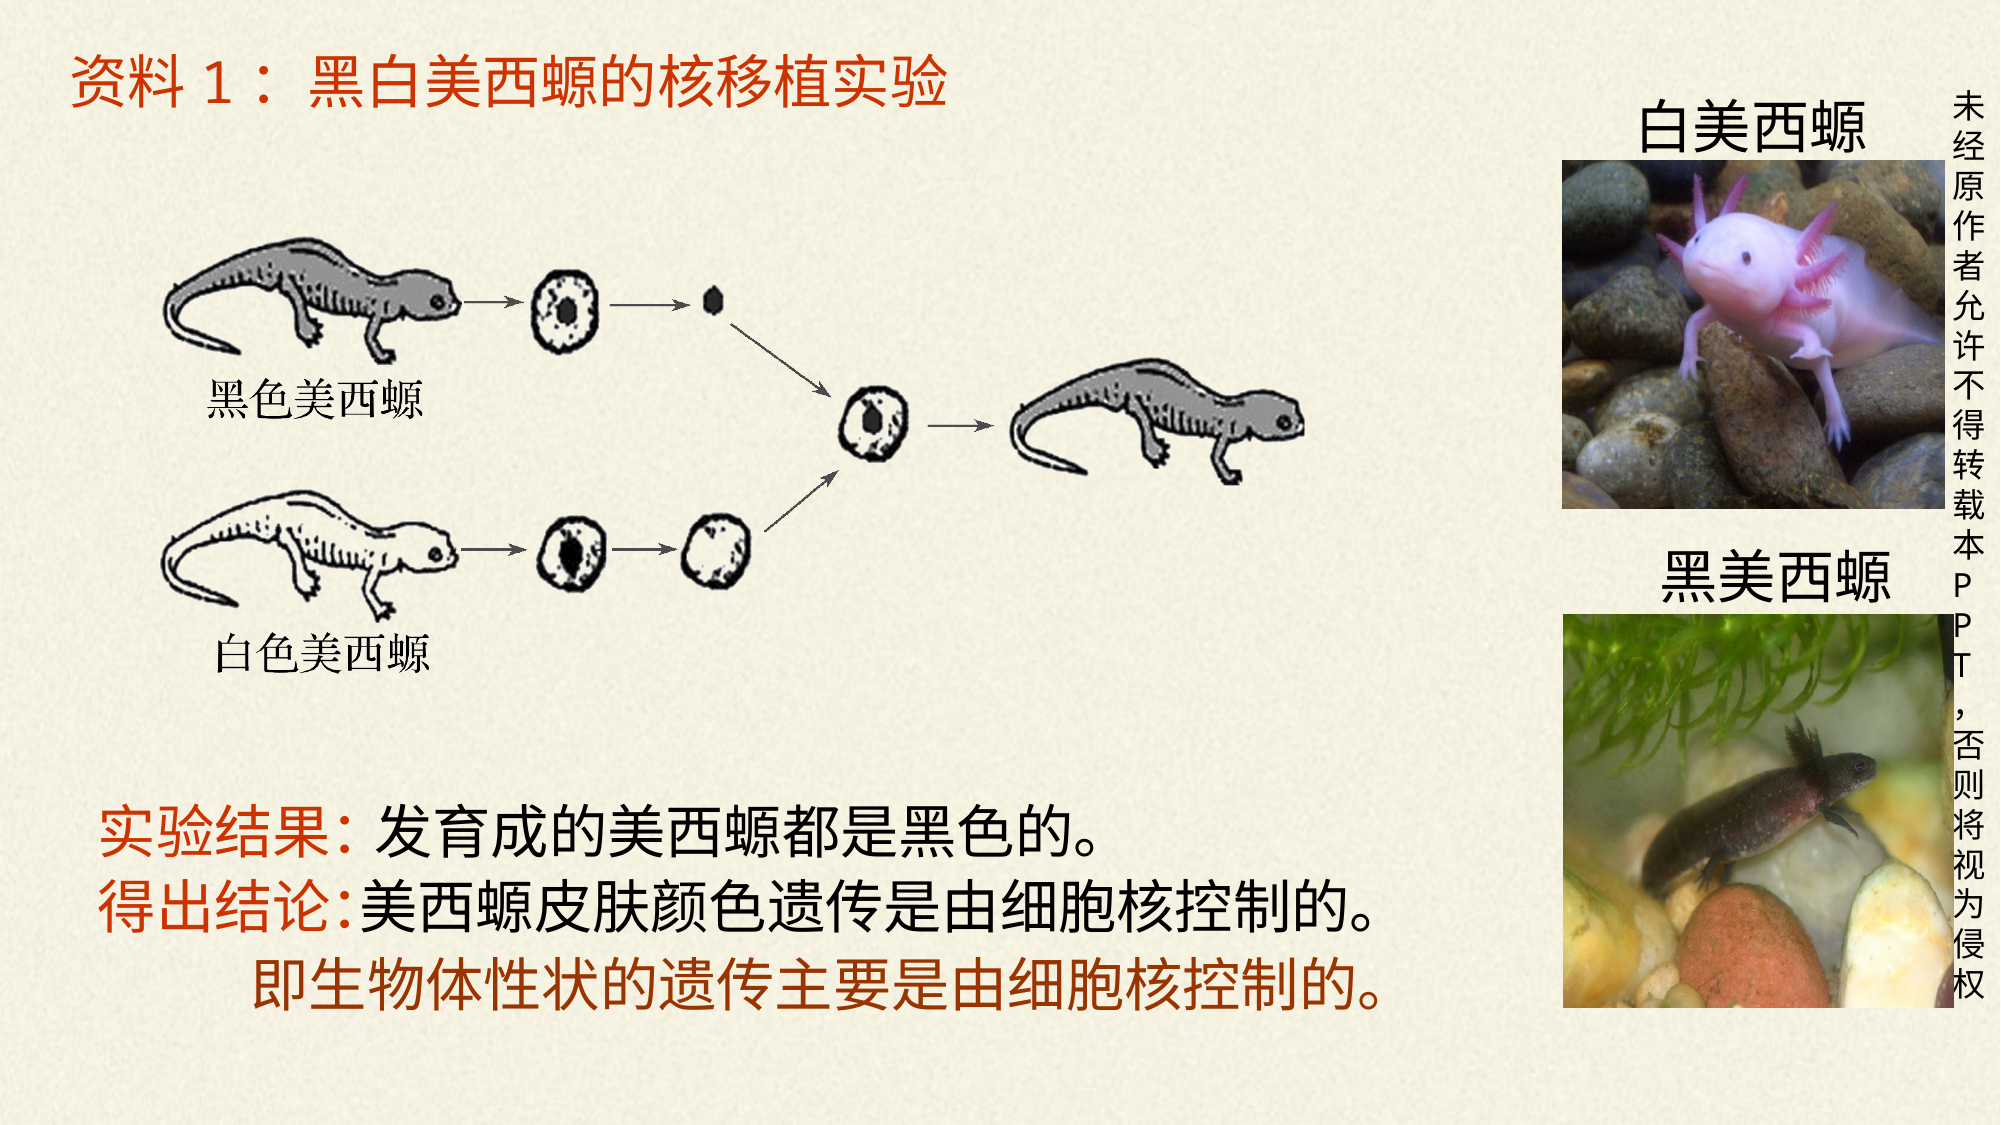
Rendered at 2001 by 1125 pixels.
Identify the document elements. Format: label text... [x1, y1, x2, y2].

text_box 美西螈皮肤颜色遗传是由细胞核控制的。 [344, 863, 1383, 940]
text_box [1563, 532, 1954, 1008]
picture [0, 0, 2001, 1125]
text_box 即生物体性状的遗传主要是由细胞核控制的。 [235, 940, 1431, 1026]
text_box 资料1：黑白美西螈的核移植实验 [54, 37, 1093, 123]
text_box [1561, 83, 1945, 509]
text_box 得出结论： [83, 863, 344, 948]
text_box 发育成的美西螈都是黑色的。 [359, 788, 1147, 863]
text_box 实验结果： [83, 788, 359, 863]
